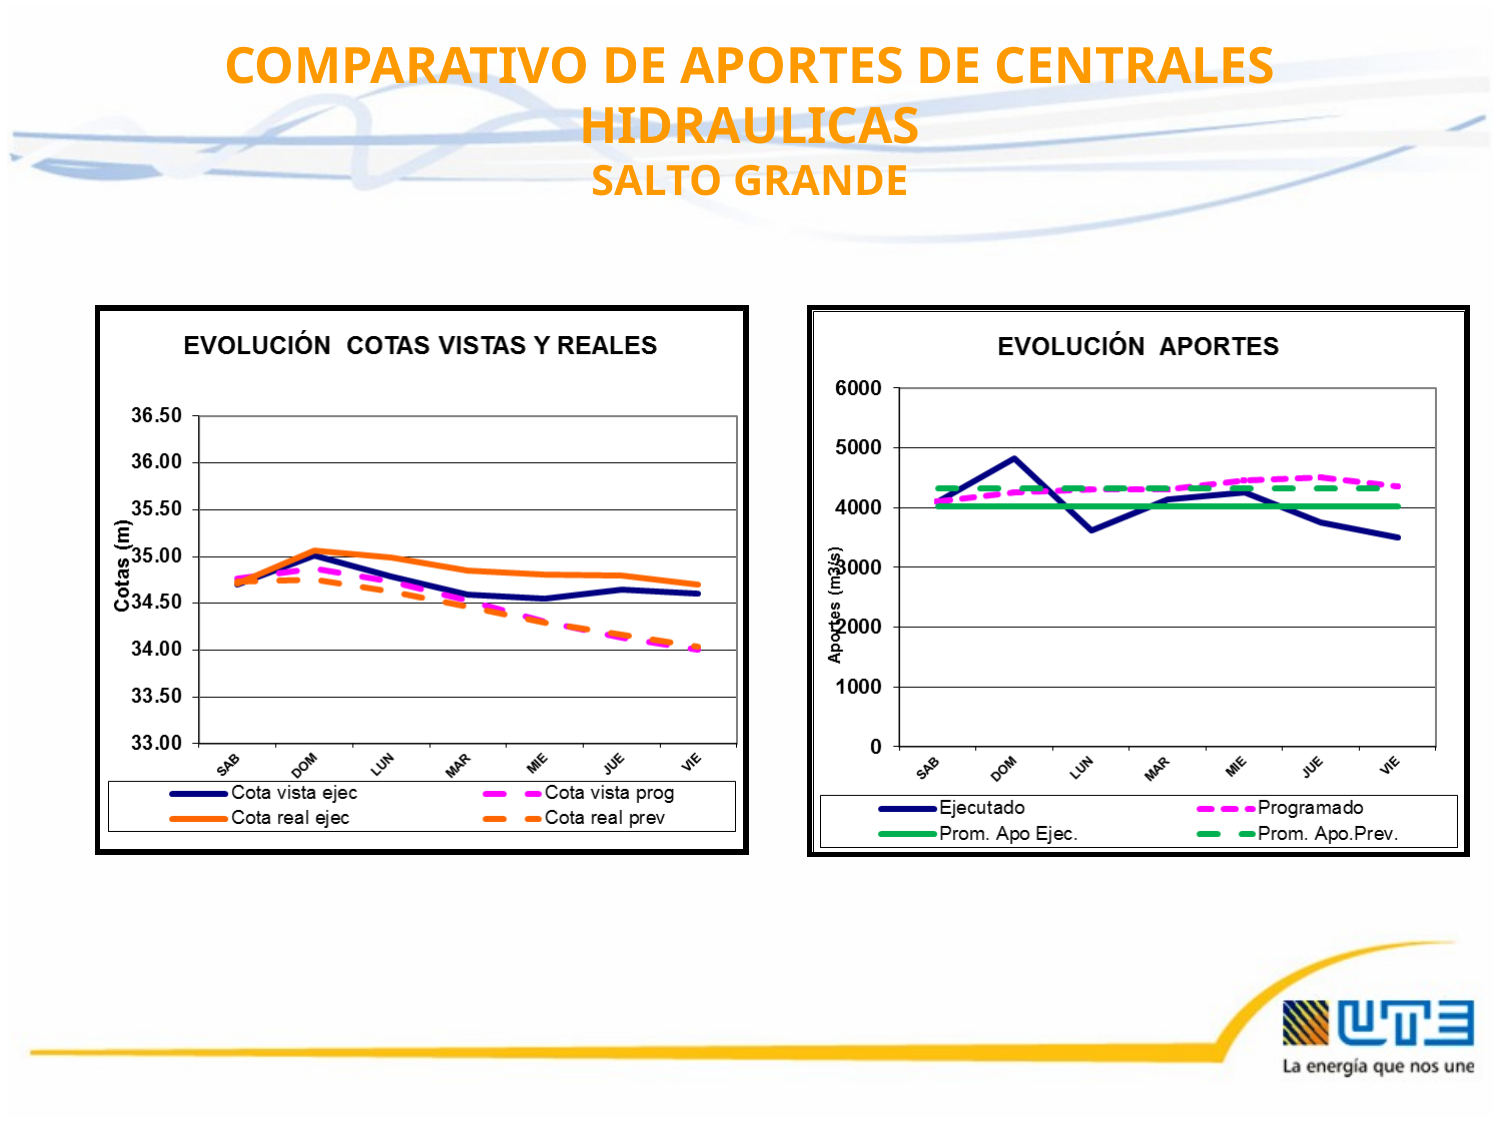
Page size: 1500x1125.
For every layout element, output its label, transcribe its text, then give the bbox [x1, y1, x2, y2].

picture [7, 6, 1493, 1118]
title COMPARATIVO DE APORTES DE CENTRALES HIDRAULICAS SALTO GRANDE [112, 24, 1388, 213]
